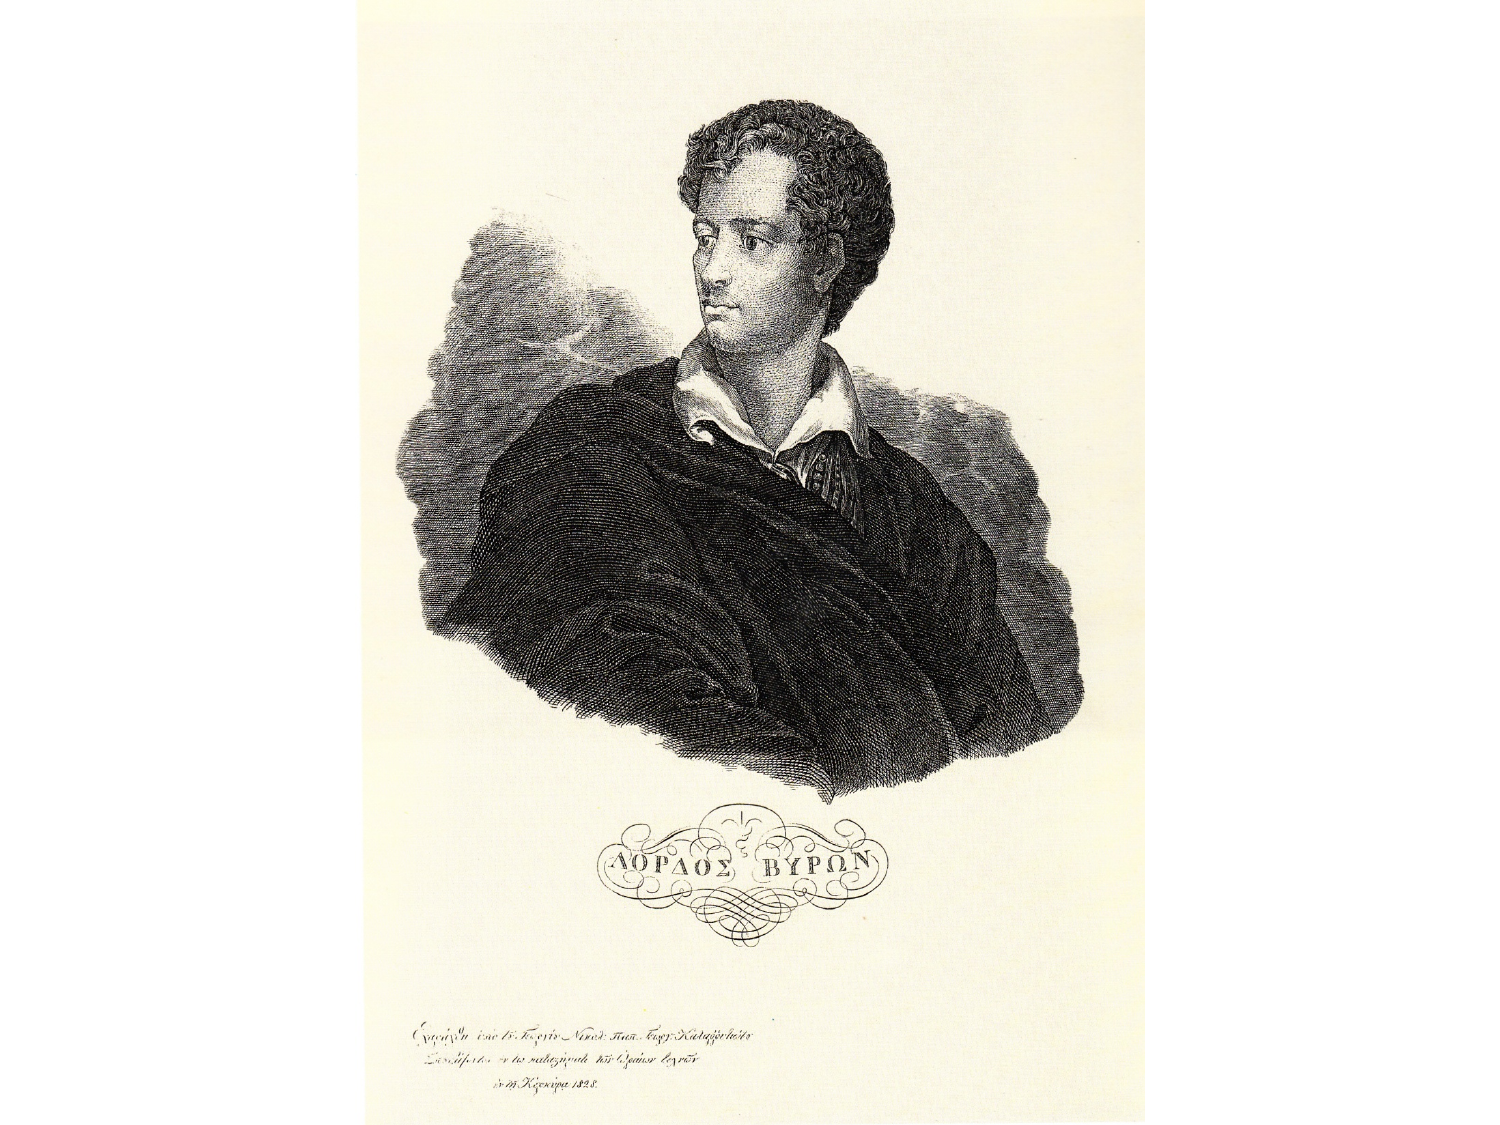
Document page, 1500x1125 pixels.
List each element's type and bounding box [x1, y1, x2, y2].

picture [355, 0, 1145, 1125]
